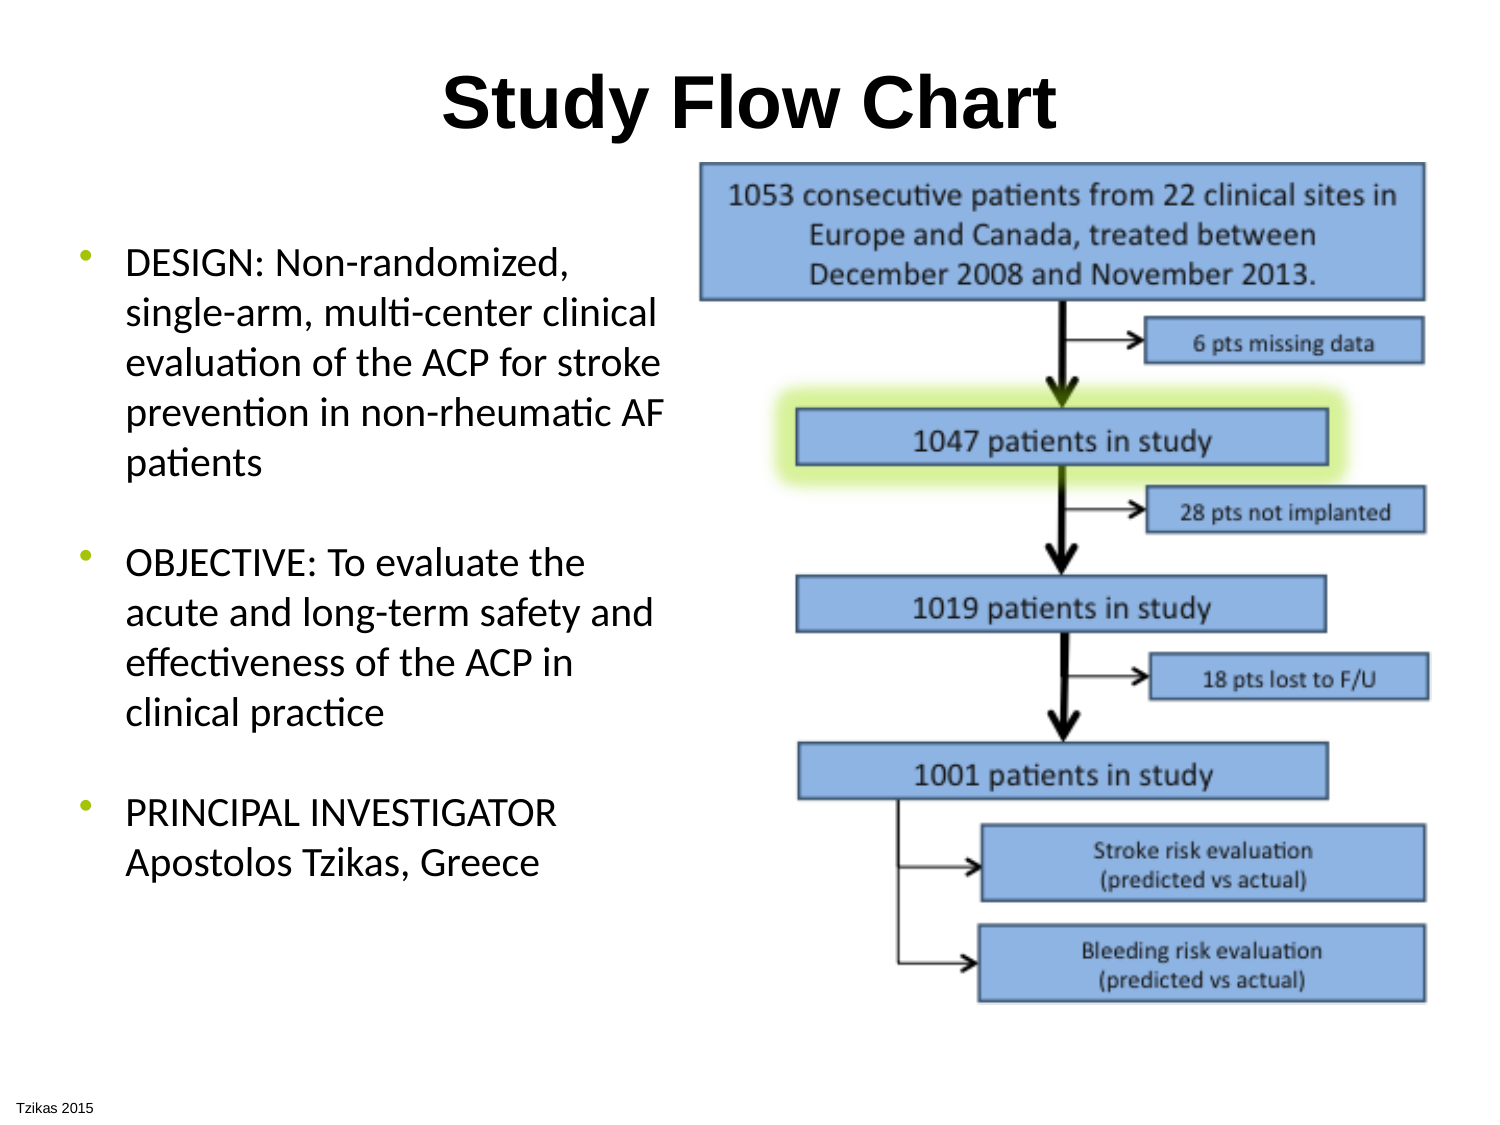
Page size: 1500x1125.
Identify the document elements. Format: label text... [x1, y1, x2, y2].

picture [697, 162, 1432, 1005]
text_box Study Flow Chart [74, 4, 1425, 193]
text_box Tzikas 2015 [1, 1091, 109, 1124]
text_box DESIGN: Non-randomized, single-arm, multi-center clinical evaluation of the ACP for stroke prevention in non-rheumatic AF patients OBJECTIVE: To evaluate the acute and long-term safety and effectiveness of the ACP in clinical practice PRINCIPAL INVESTIGATOR Apostolos Tzikas, Greece [64, 227, 692, 893]
